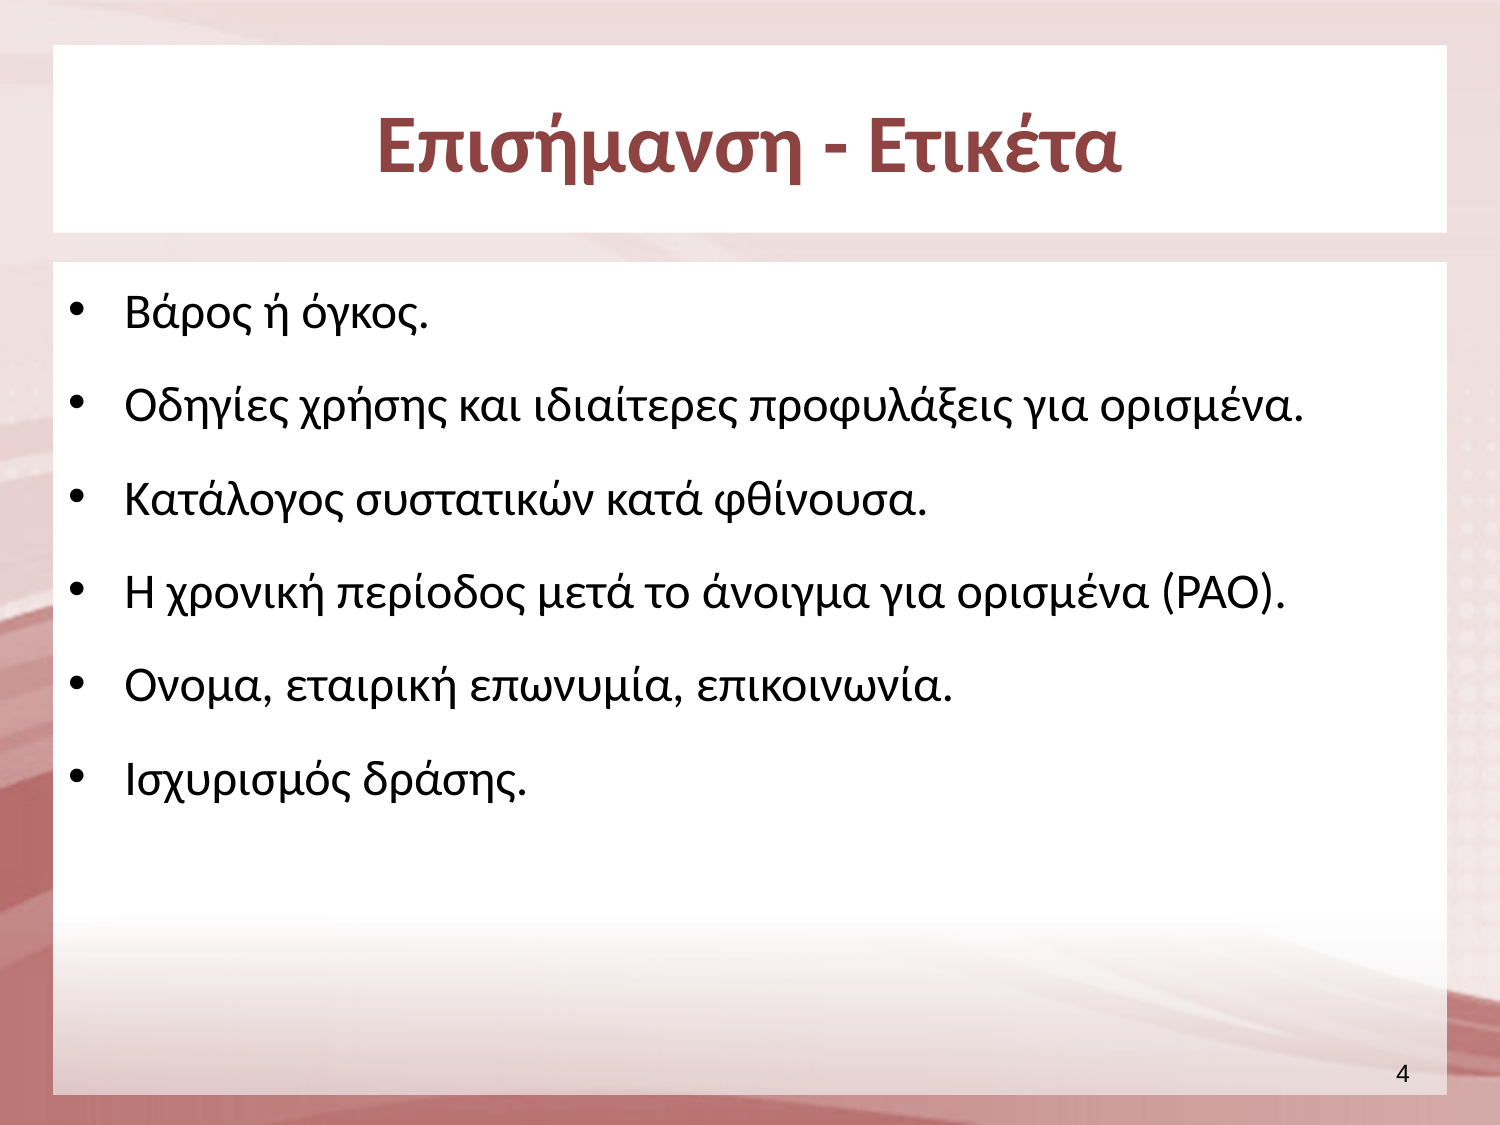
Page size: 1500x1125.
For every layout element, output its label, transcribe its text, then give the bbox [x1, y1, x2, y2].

title Επισήμανση - Ετικέτα [53, 45, 1447, 233]
slide_number 3 [1074, 1042, 1425, 1103]
list Βάρος ή όγκος. Οδηγίες χρήσης και ιδιαίτερες προφυλάξεις για ορισμένα. Κατάλογος συστατικών κατά φθίνουσα. Η χρονική περίοδος μετά το άνοιγμα για ορισμένα (PAO). Ονομα, εταιρική επωνυμία, επικοινωνία. Ισχυρισμός δράσης. [53, 262, 1447, 1095]
